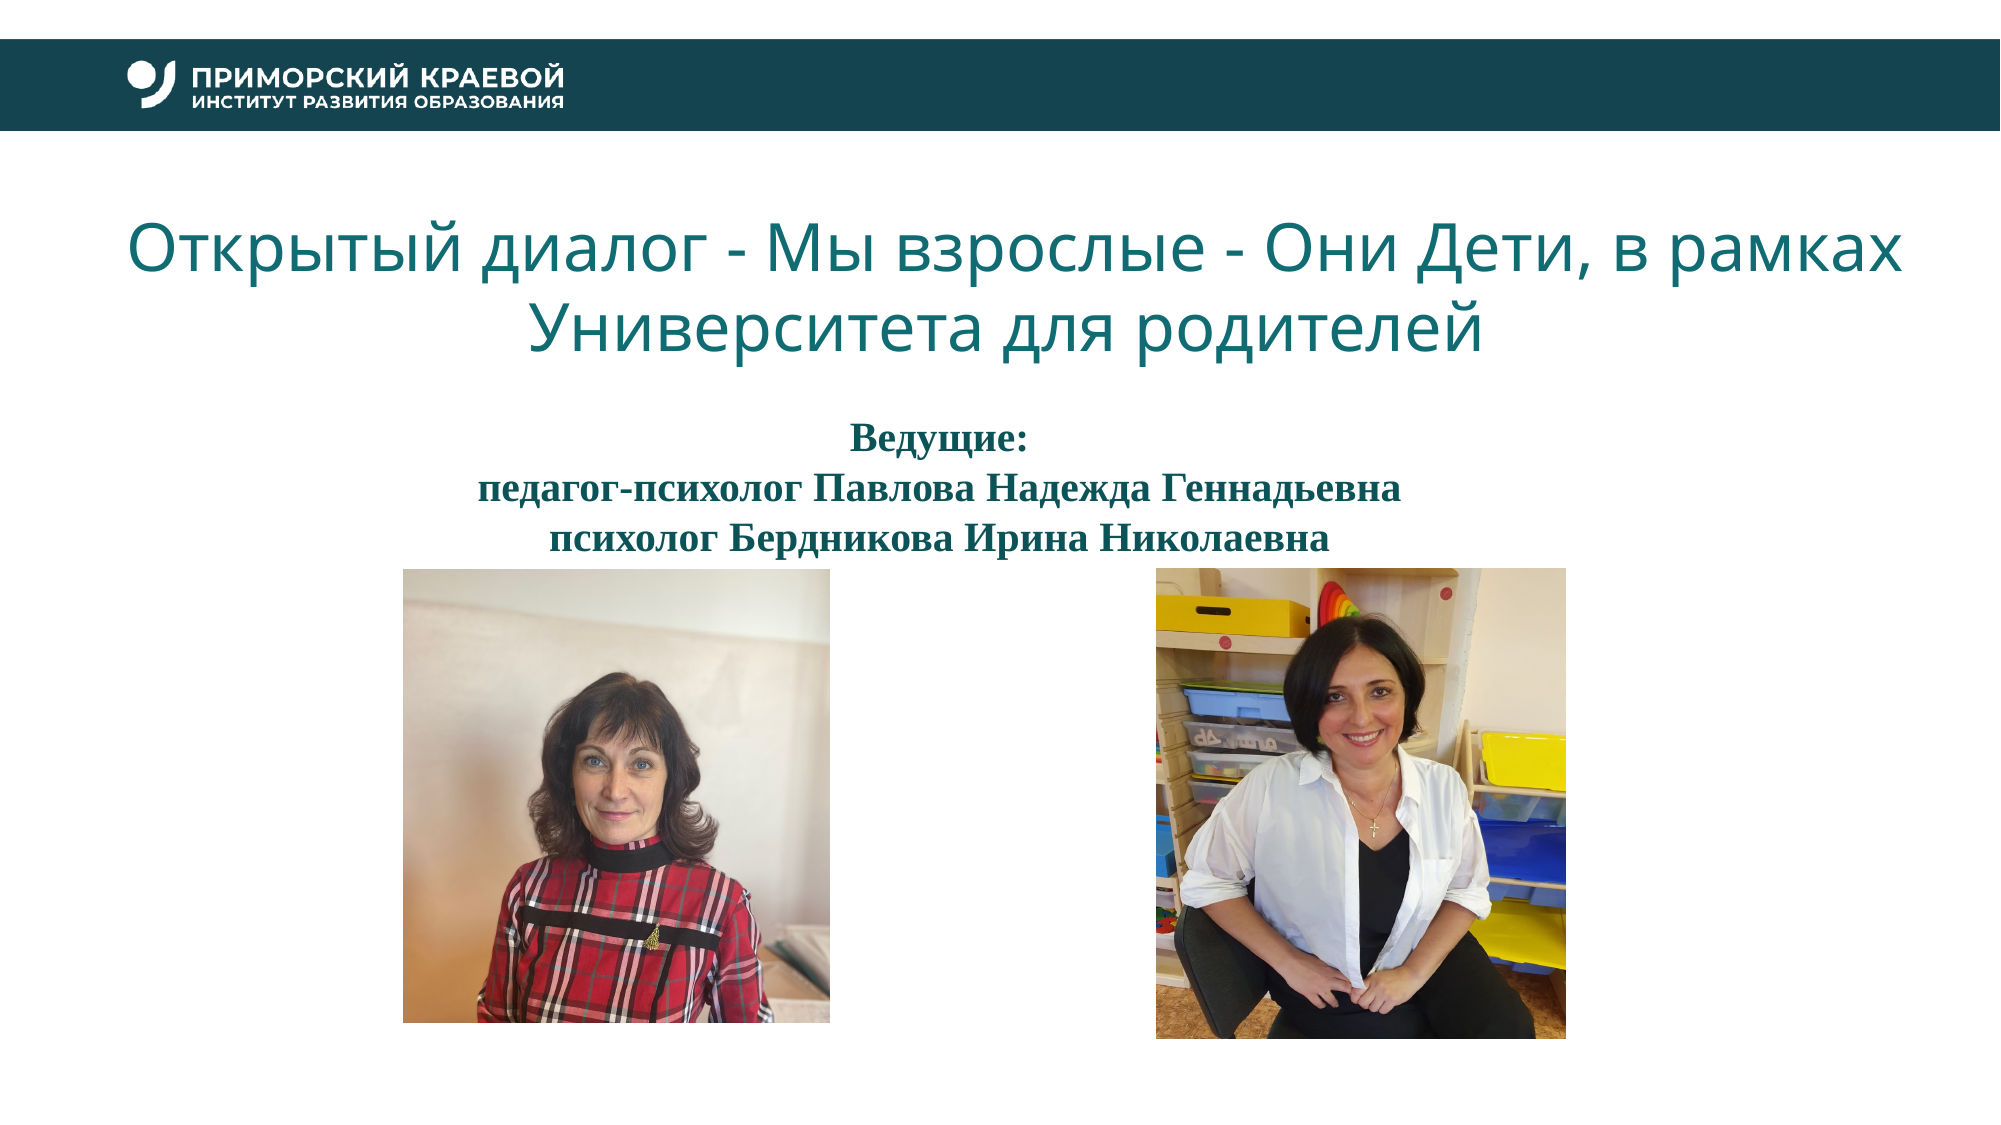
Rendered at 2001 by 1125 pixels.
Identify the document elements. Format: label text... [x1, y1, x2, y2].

picture [0, 0, 2000, 1125]
text_box Ведущие: педагог-психолог Павлова Надежда Геннадьевна психолог Бердникова Ирина Николаевна [458, 401, 1421, 567]
text_box Открытый диалог - Мы взрослые - Они Дети, в рамках Университета для родителей. [69, 197, 1961, 372]
